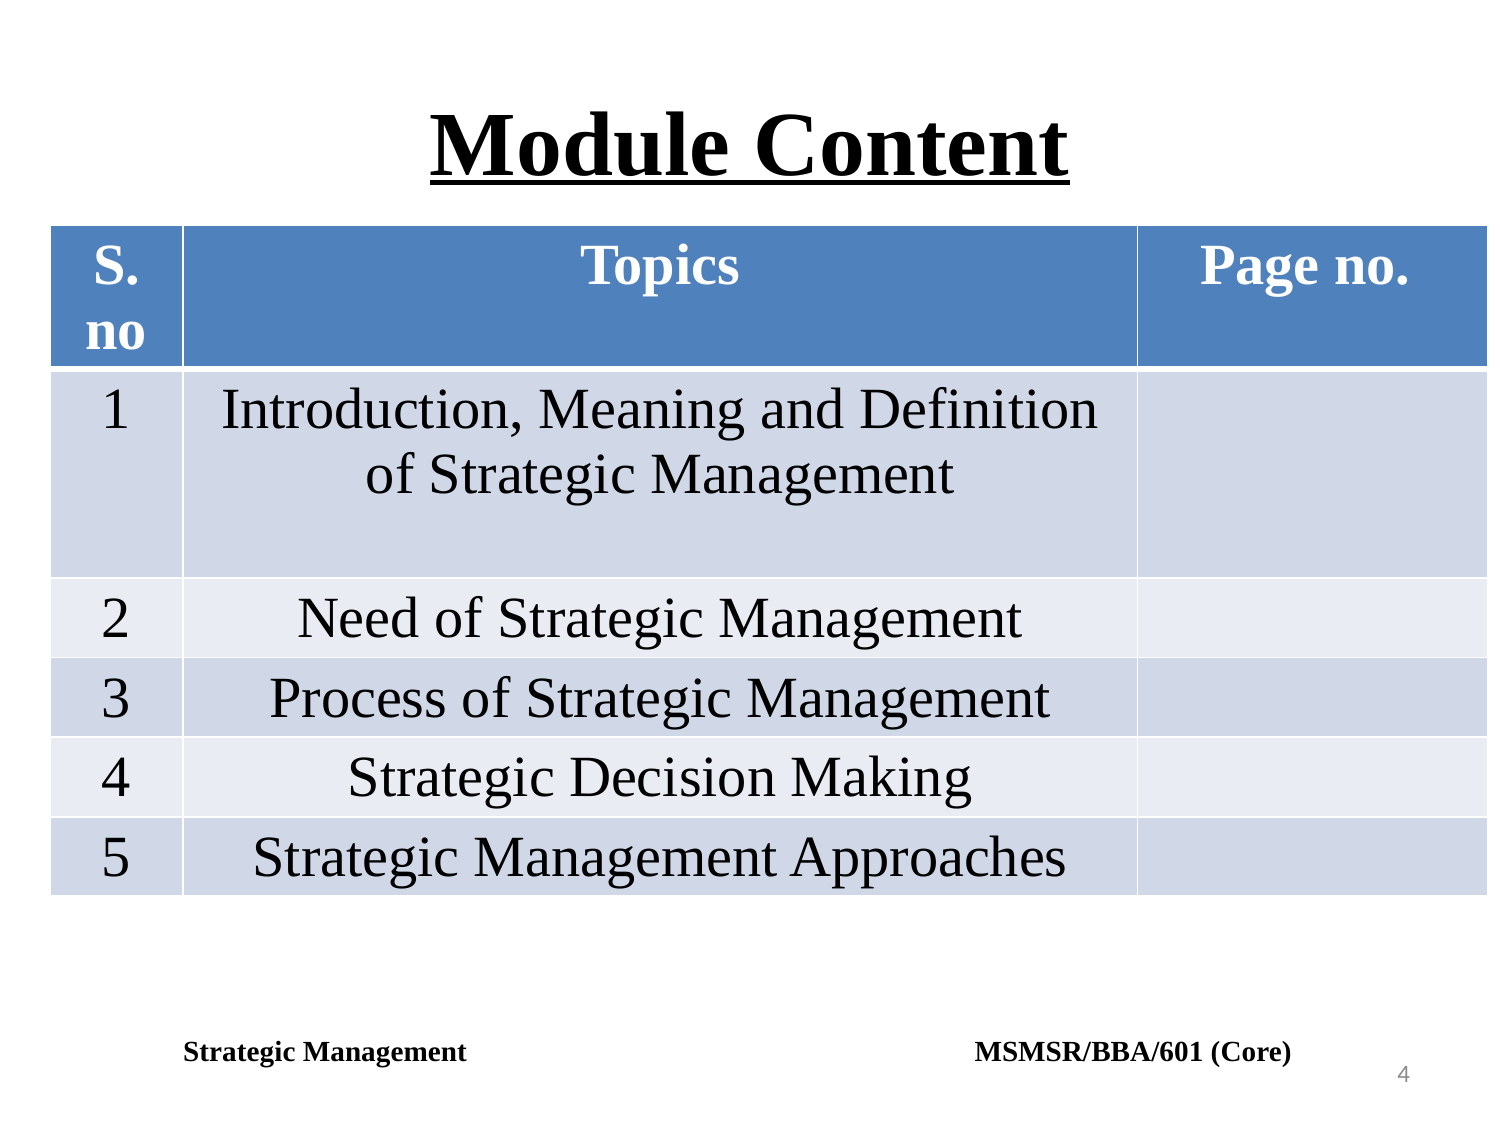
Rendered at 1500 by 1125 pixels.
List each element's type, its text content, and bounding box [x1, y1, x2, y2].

table_cell [1138, 818, 1487, 895]
title Module Content [75, 45, 1425, 224]
table_header Topics [184, 226, 1137, 366]
table_cell Need of Strategic Management [184, 579, 1137, 657]
table_cell Strategic Decision Making [184, 738, 1137, 816]
table_cell 5 [51, 818, 182, 895]
table_cell 1 [51, 372, 182, 577]
slide_number 4 [1074, 1042, 1425, 1103]
table_cell [1138, 579, 1487, 657]
table_cell 3 [51, 658, 182, 736]
table_cell [1138, 372, 1487, 577]
text_box Strategic Management MSMSR/BBA/601 (Core) [62, 1024, 1413, 1075]
table_cell [1138, 658, 1487, 736]
table_cell 4 [51, 738, 182, 816]
table_header Page no. [1138, 226, 1487, 366]
table_cell Strategic Management Approaches [184, 818, 1137, 895]
table_cell Process of Strategic Management [184, 658, 1137, 736]
table_cell [1138, 738, 1487, 816]
table_cell Introduction, Meaning and Definition of Strategic Management [184, 372, 1137, 577]
table_header S. no [51, 226, 182, 366]
table_cell 2 [51, 579, 182, 657]
